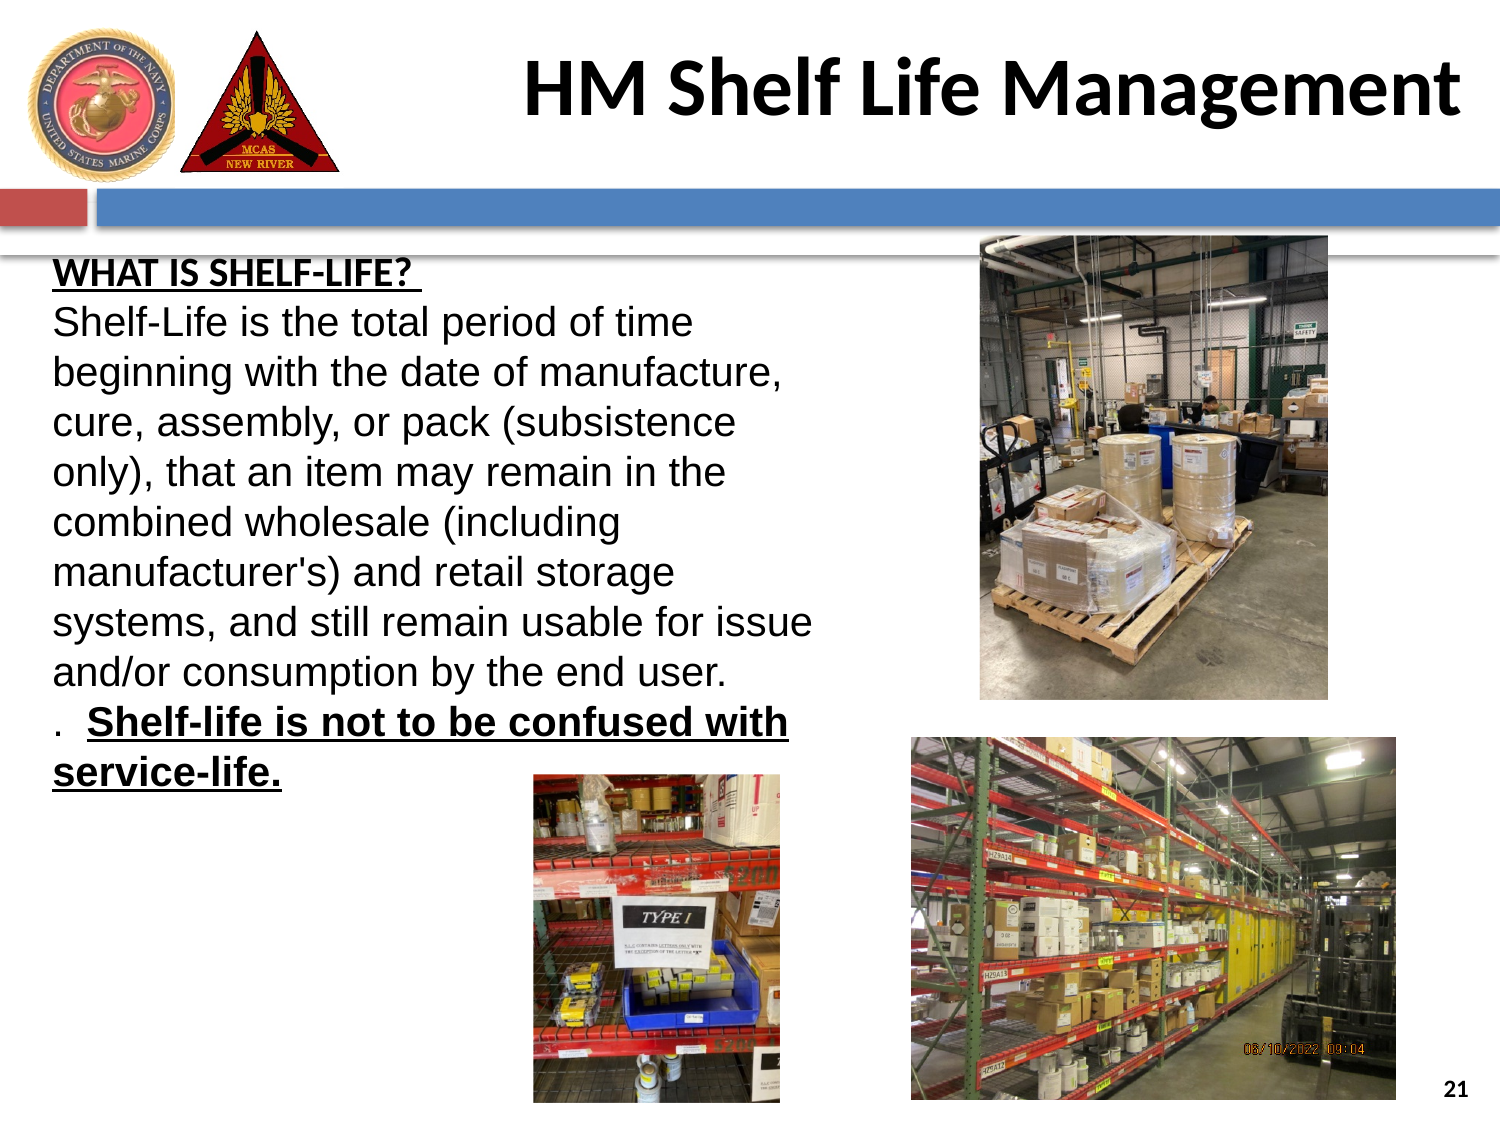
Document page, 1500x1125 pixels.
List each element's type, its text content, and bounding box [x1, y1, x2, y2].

picture [921, 236, 1387, 699]
slide_number 21 [1412, 1050, 1500, 1125]
picture [911, 737, 1396, 1101]
picture [491, 775, 821, 1102]
text_box WHAT IS SHELF-LIFE? Shelf-Life is the total period of time beginning with the date of manufacture, cure, assembly, or pack (subsistence only), that an item may remain in the combined wholesale (including manufacturer's) and retail storage systems, and still remain usable for issue and/or consumption by the end user. . Shelf-life is not to be confused with service-life. [37, 237, 844, 803]
text_box HM Shelf Life Management [487, 15, 1500, 175]
picture [174, 0, 344, 188]
